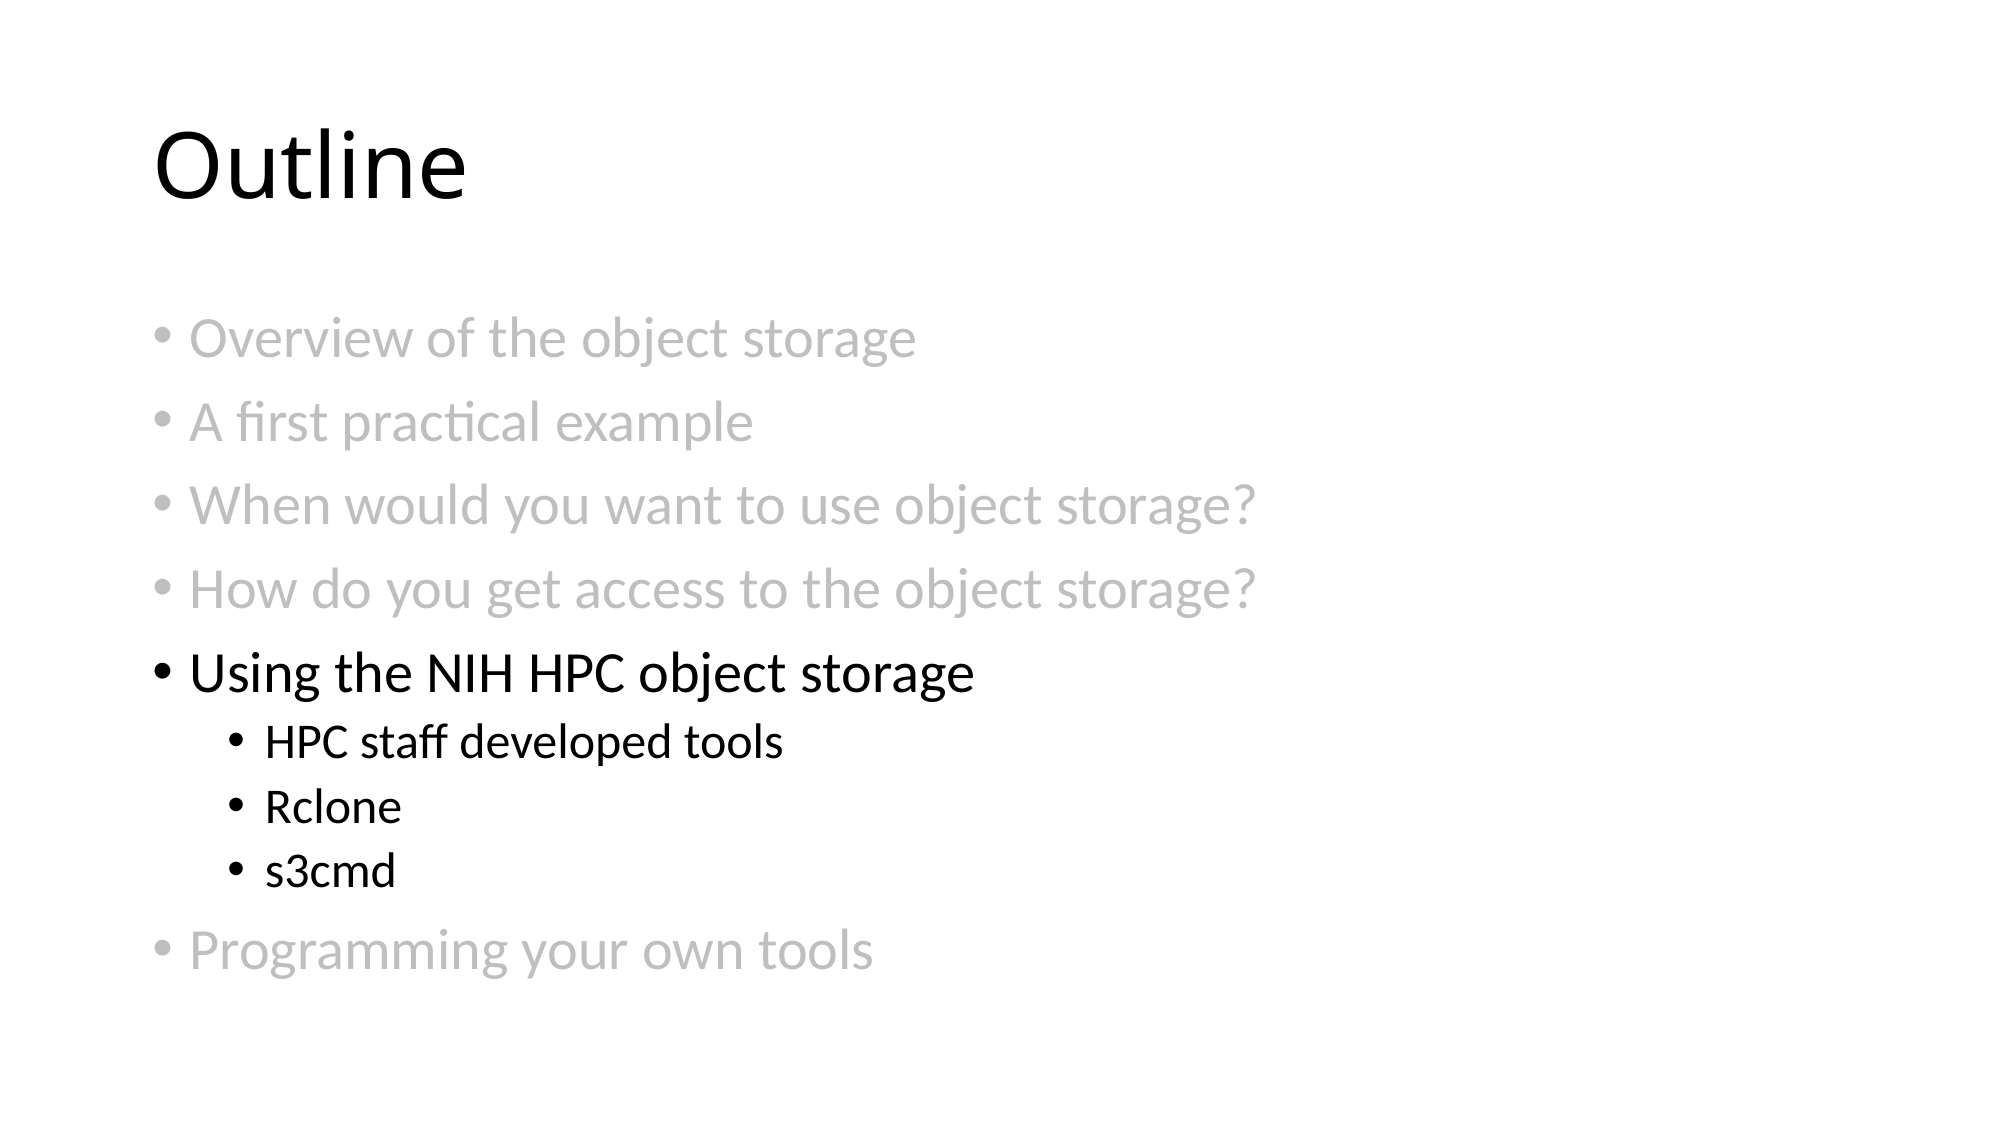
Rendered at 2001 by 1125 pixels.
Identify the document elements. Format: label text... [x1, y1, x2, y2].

list Overview of the object storage A first practical example When would you want to use object storage? How do you get access to the object storage? Using the NIH HPC object storage HPC staff developed tools Rclone s3cmd Programming your own tools [137, 299, 1863, 1014]
title Outline [137, 59, 1863, 278]
